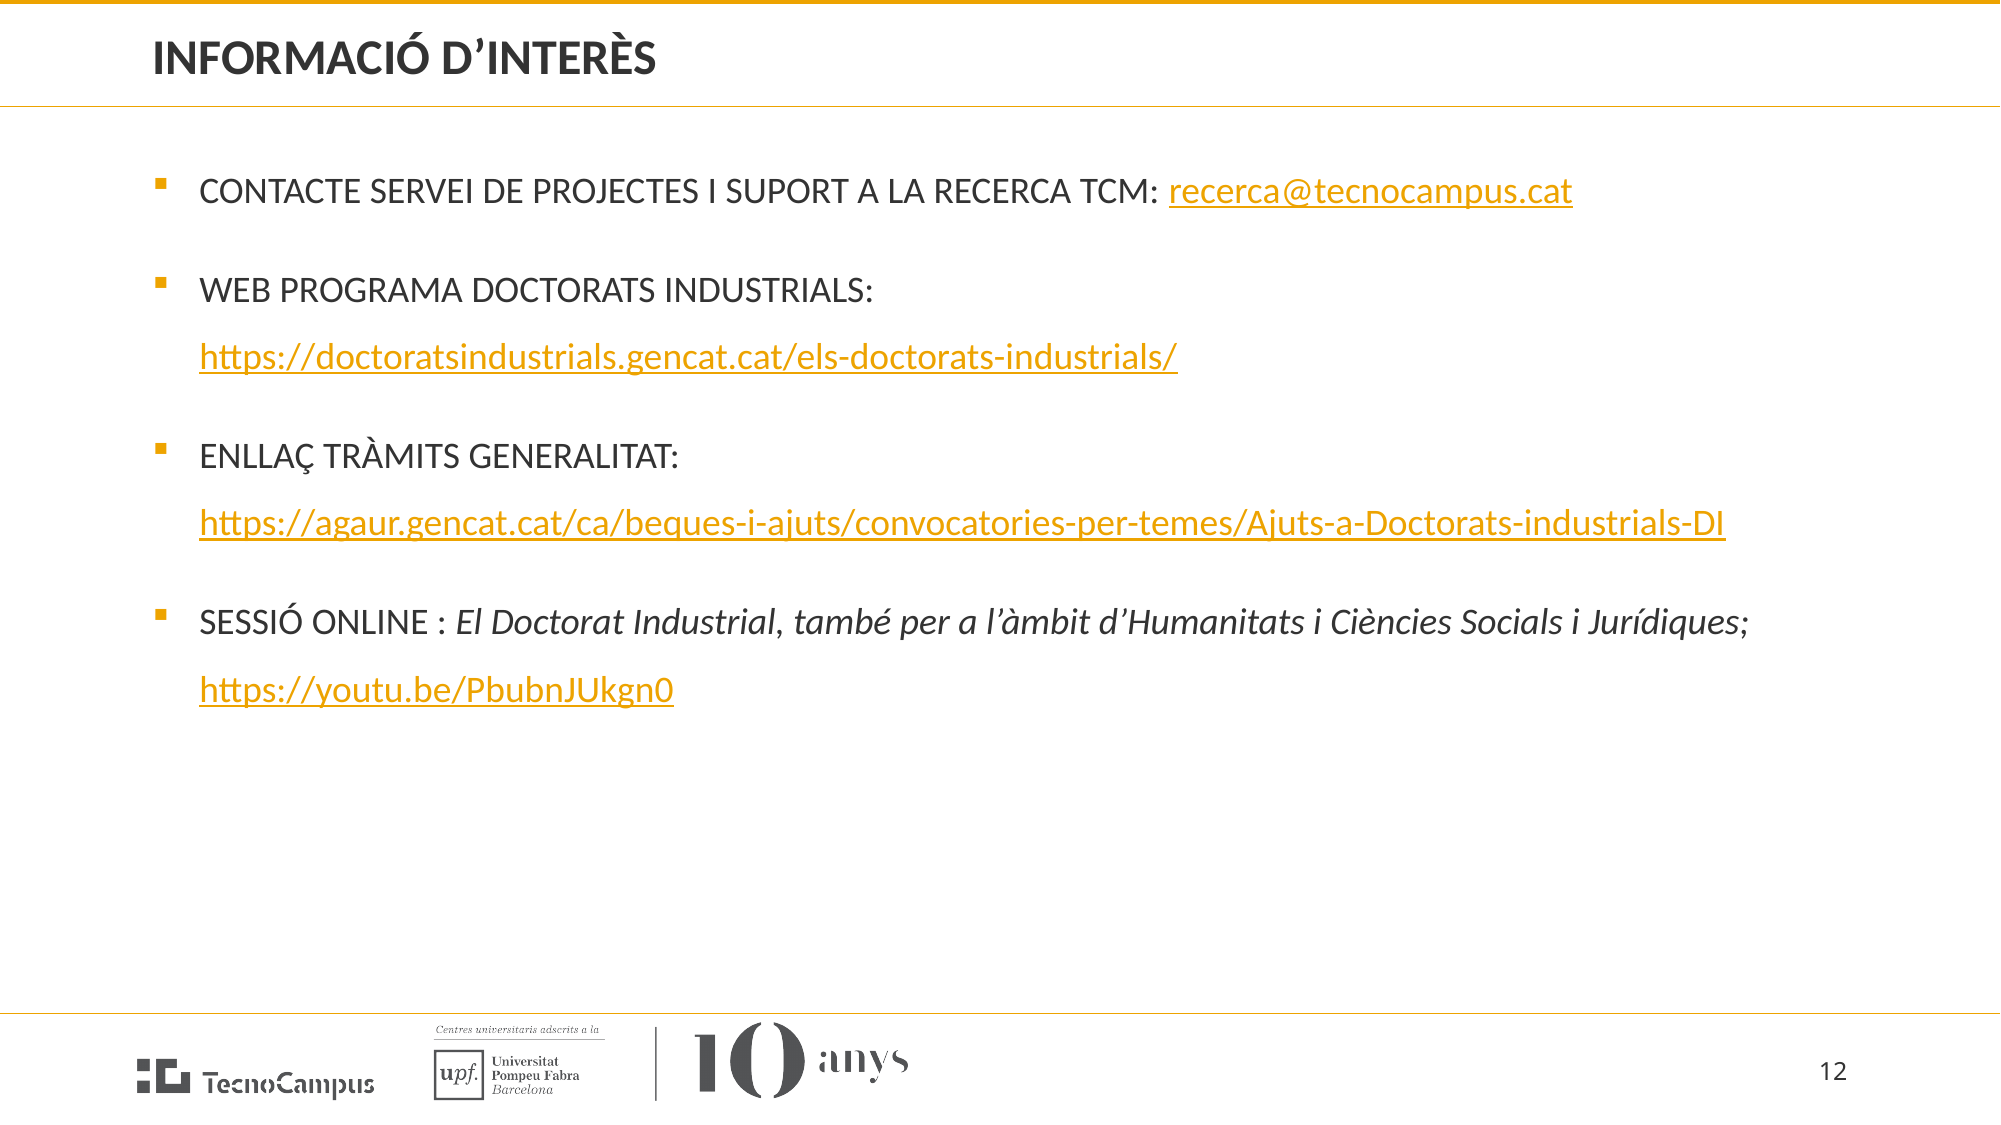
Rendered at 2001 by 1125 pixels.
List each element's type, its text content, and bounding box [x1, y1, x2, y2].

slide_number 12 [1412, 1042, 1863, 1103]
title INFORMACIÓ D’INTERÈS [137, 9, 1863, 107]
list CONTACTE SERVEI DE PROJECTES I SUPORT A LA RECERCA TCM: recerca@tecnocampus.cat WEB PROGRAMA DOCTORATS INDUSTRIALS: https://doctoratsindustrials.gencat.cat/els-doctorats-industrials/ ENLLAÇ TRÀMITS GENERALITAT: https://agaur.gencat.cat/ca/beques-i-ajuts/convocatories-per-temes/Ajuts-a-Doctorats-industrials-DI SESSIÓ ONLINE : El Doctorat Industrial, també per a l’àmbit d’Humanitats i Ciències Socials i Jurídiques; https://youtu.be/PbubnJUkgn0 [137, 135, 1863, 992]
picture [137, 1022, 908, 1101]
